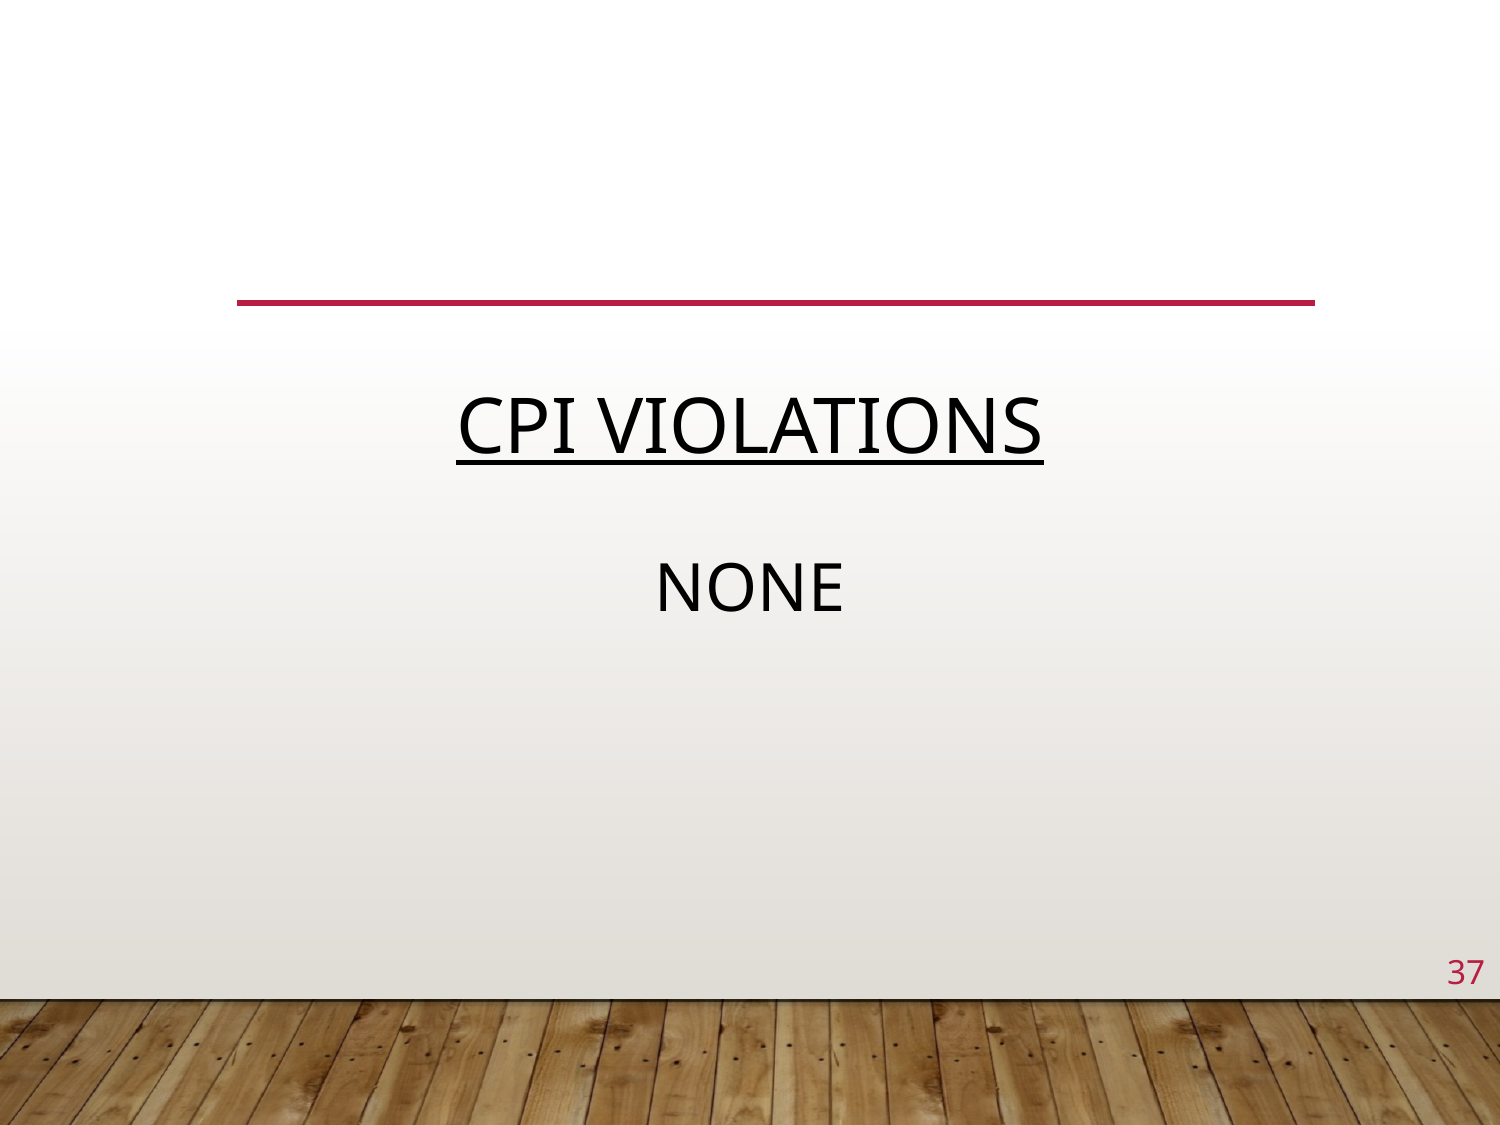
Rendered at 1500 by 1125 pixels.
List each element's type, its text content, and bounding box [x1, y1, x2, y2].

title CPI Violations none [347, 198, 1152, 907]
slide_number 37 [1369, 943, 1500, 1027]
picture [0, 999, 1500, 1125]
